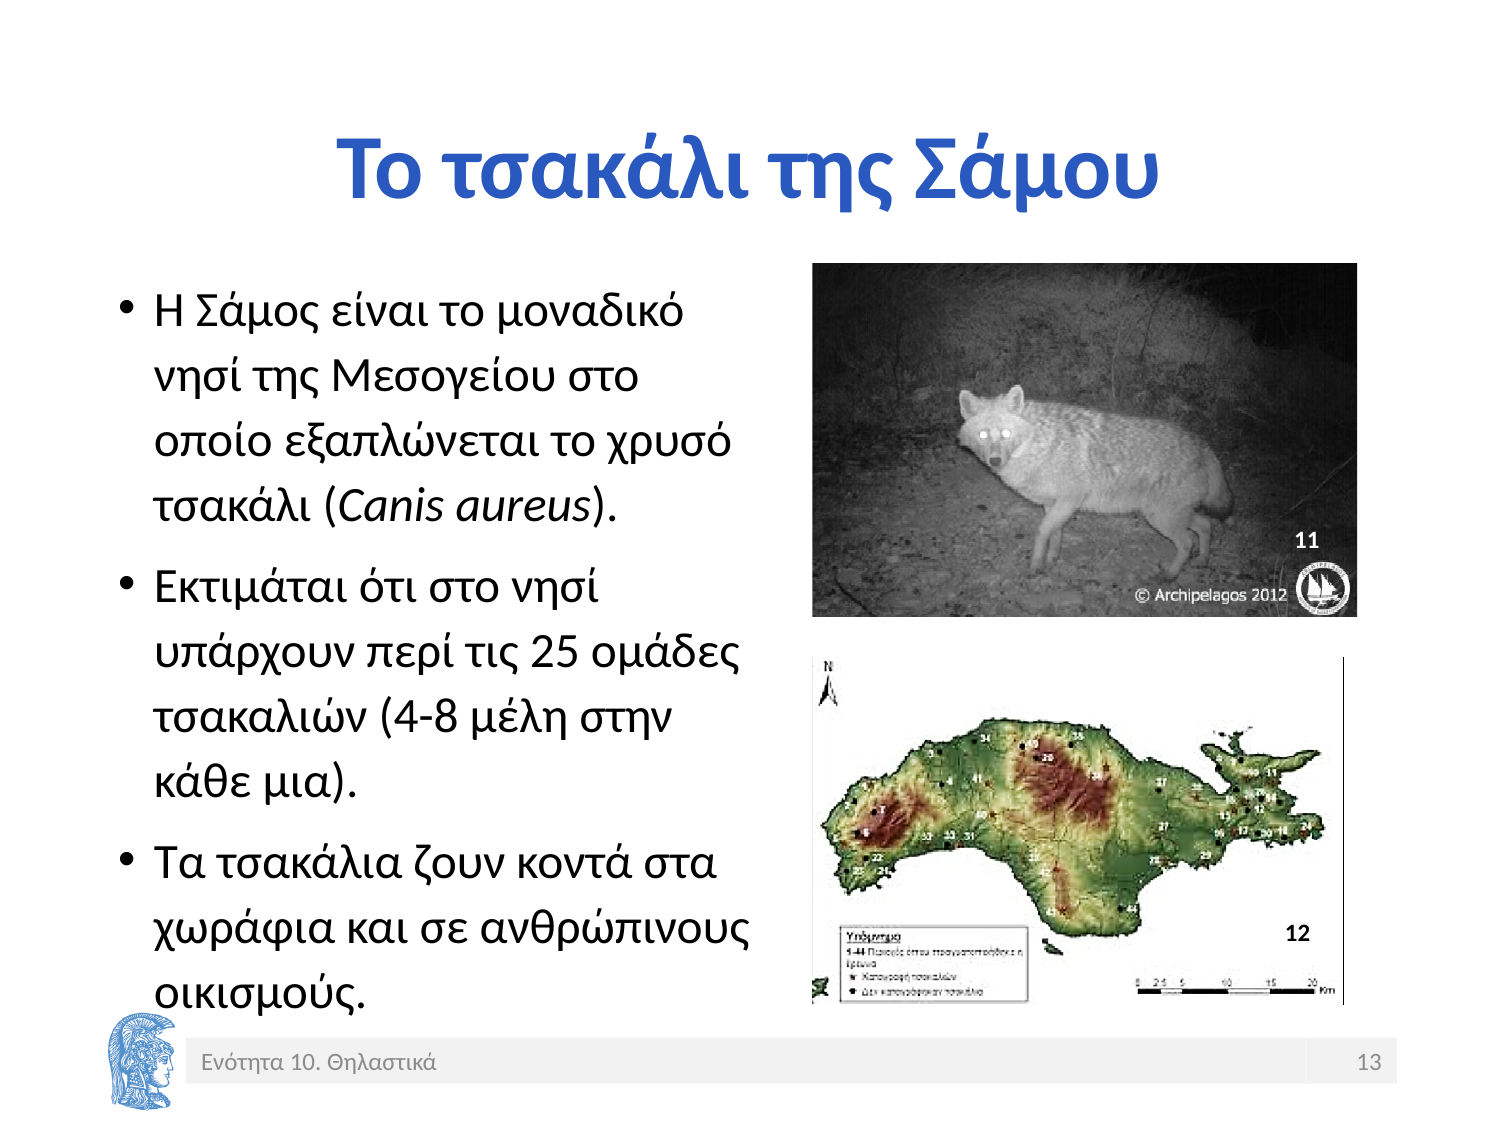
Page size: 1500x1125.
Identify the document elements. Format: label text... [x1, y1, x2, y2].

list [812, 657, 1344, 1005]
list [812, 263, 1358, 617]
picture [103, 1028, 186, 1114]
title Το τσακάλι της Σάμου [103, 59, 1397, 278]
list Η Σάμος είναι το μοναδικό νησί της Μεσογείου στο οποίο εξαπλώνεται το χρυσό τσακάλι (Canis aureus). Εκτιμάται ότι στο νησί υπάρχουν περί τις 25 ομάδες τσακαλιών (4-8 μέλη στην κάθε μια). Τα τσακάλια ζουν κοντά στα χωράφια και σε ανθρώπινους οικισμούς. [103, 263, 773, 1028]
footer Ενότητα 10. Θηλαστικά [186, 1037, 1306, 1084]
slide_number 13 [1306, 1037, 1397, 1084]
